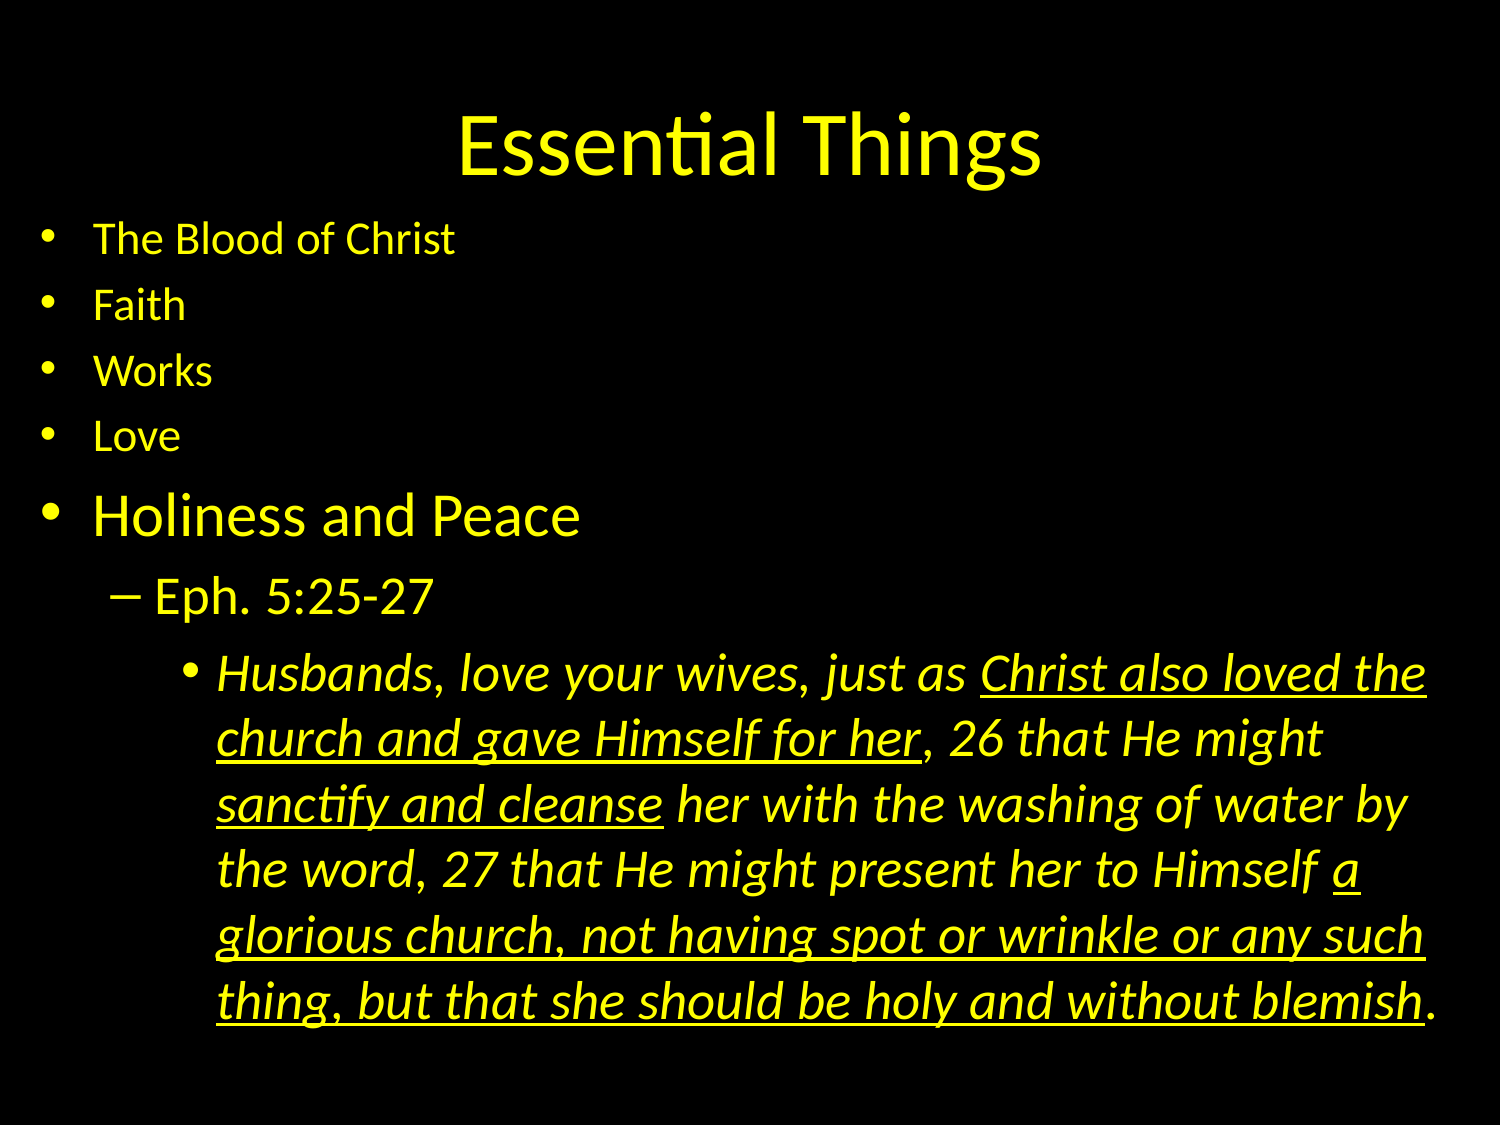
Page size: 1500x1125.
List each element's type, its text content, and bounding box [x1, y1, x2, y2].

list The Blood of Christ Faith Works Love Holiness and Peace Eph. 5:25-27 Husbands, love your wives, just as Christ also loved the church and gave Himself for her, 26 that He might sanctify and cleanse her with the washing of water by the word, 27 that He might present her to Himself a glorious church, not having spot or wrinkle or any such thing, but that she should be holy and without blemish. [24, 200, 1475, 1088]
title Essential Things [75, 45, 1425, 200]
